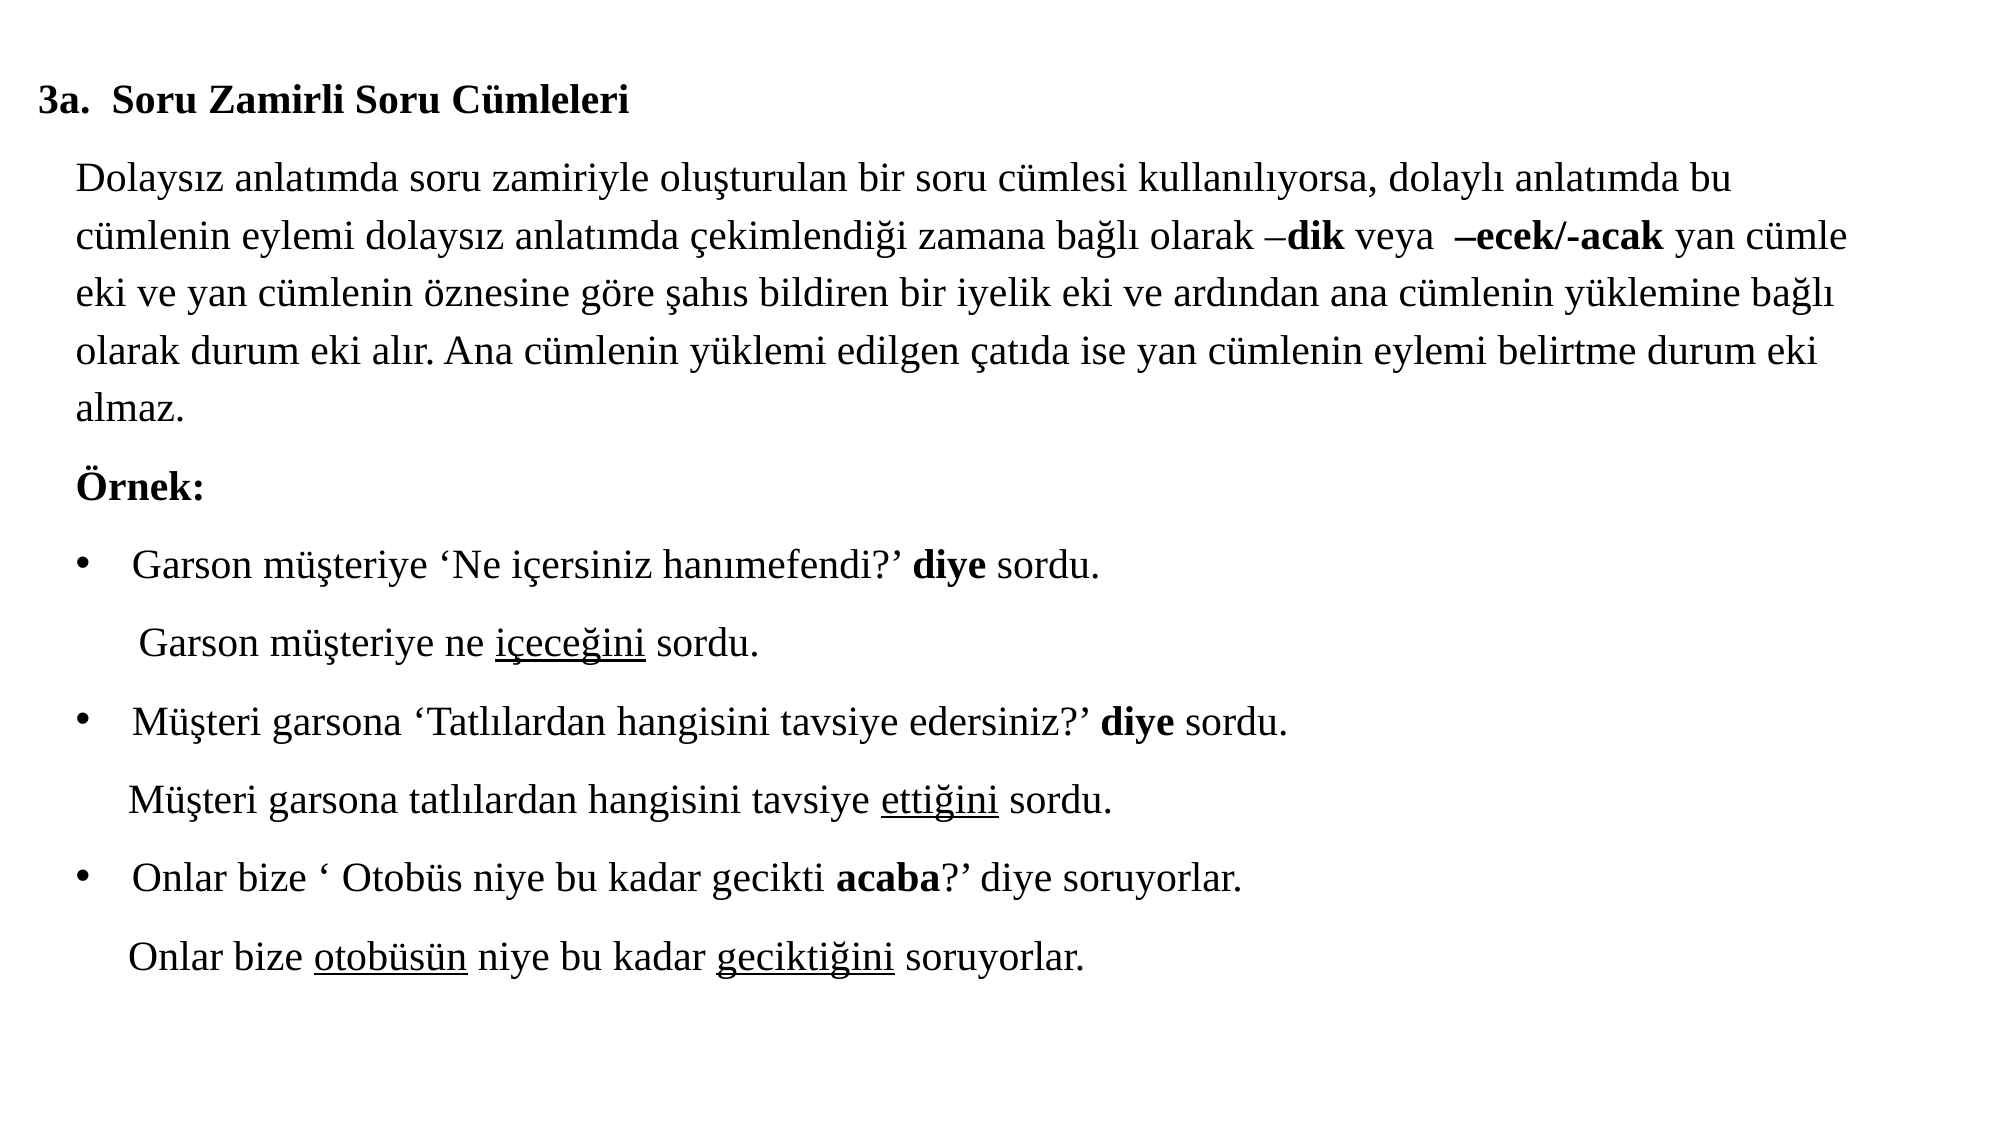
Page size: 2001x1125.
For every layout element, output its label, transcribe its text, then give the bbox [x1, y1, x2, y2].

text_box 3a. Soru Zamirli Soru Cümleleri Dolaysız anlatımda soru zamiriyle oluşturulan bir soru cümlesi kullanılıyorsa, dolaylı anlatımda bu cümlenin eylemi dolaysız anlatımda çekimlendiği zamana bağlı olarak –dik veya –ecek/-acak yan cümle eki ve yan cümlenin öznesine göre şahıs bildiren bir iyelik eki ve ardından ana cümlenin yüklemine bağlı olarak durum eki alır. Ana cümlenin yüklemi edilgen çatıda ise yan cümlenin eylemi belirtme durum eki almaz. Örnek: Garson müşteriye ‘Ne içersiniz hanımefendi?’ diye sordu. Garson müşteriye ne içeceğini sordu. Müşteri garsona ‘Tatlılardan hangisini tavsiye edersiniz?’ diye sordu. Müşteri garsona tatlılardan hangisini tavsiye ettiğini sordu. Onlar bize ‘ Otobüs niye bu kadar gecikti acaba?’ diye soruyorlar. Onlar bize otobüsün niye bu kadar geciktiğini soruyorlar. [23, 56, 1889, 986]
